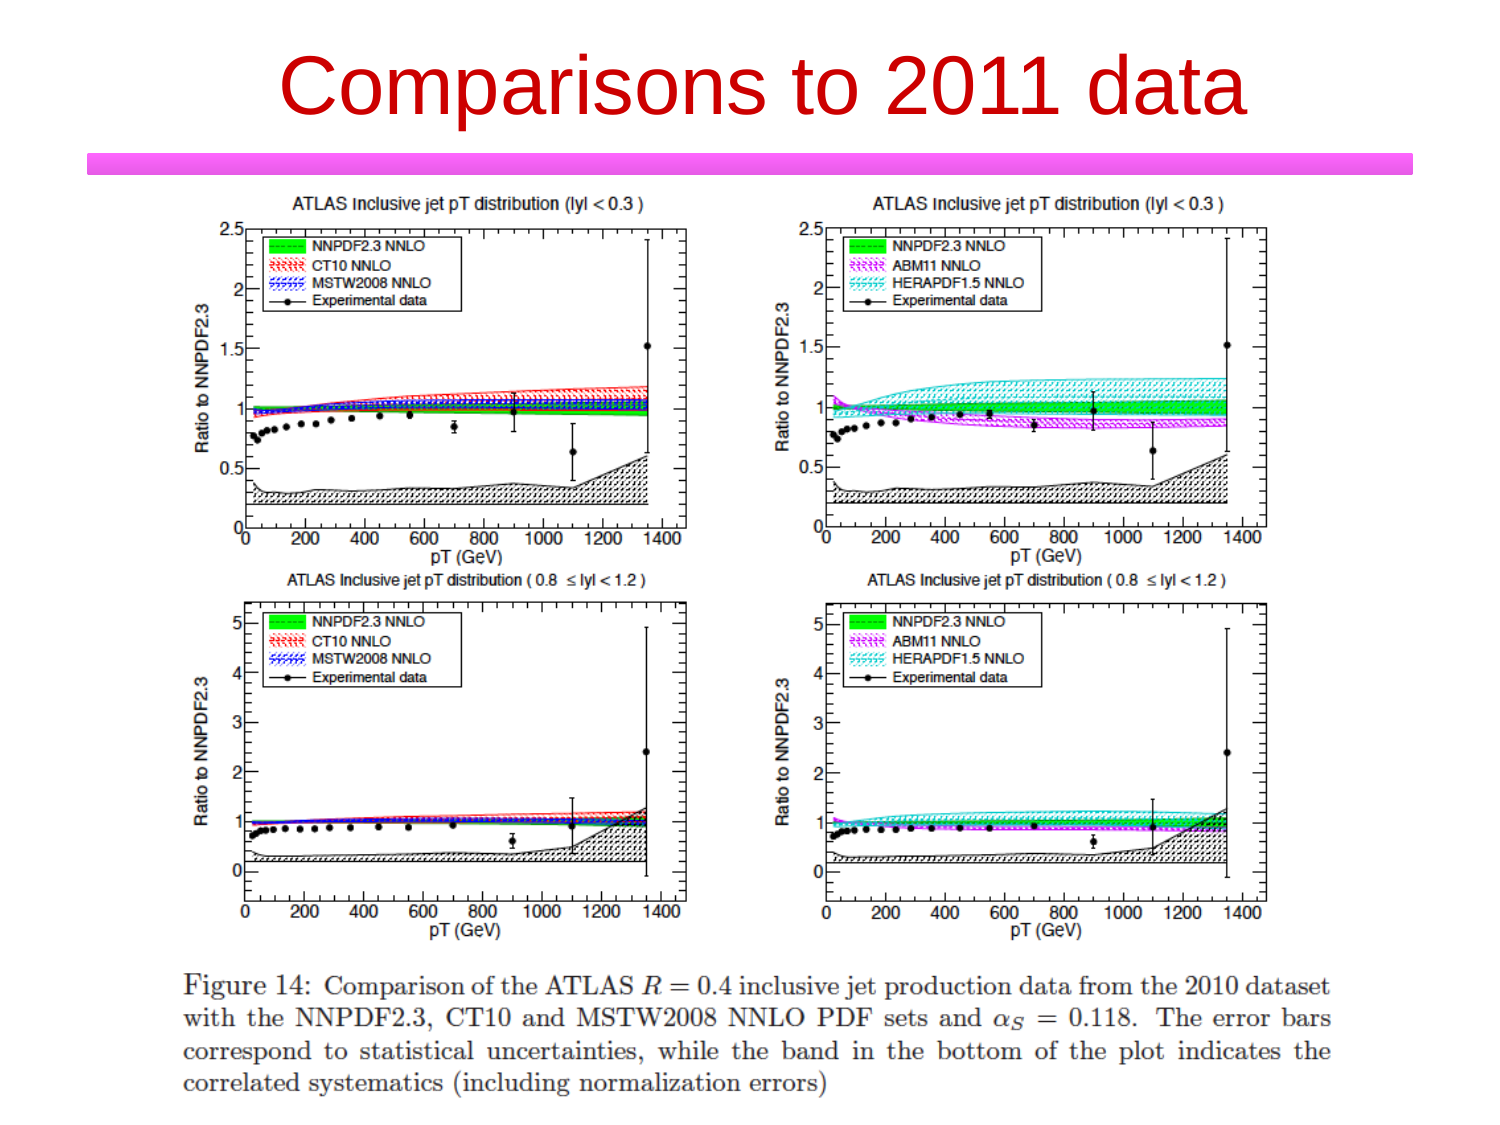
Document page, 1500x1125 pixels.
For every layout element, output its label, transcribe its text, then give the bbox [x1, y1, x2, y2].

title Comparisons to 2011 data [112, 31, 1415, 131]
picture [174, 182, 1351, 1125]
